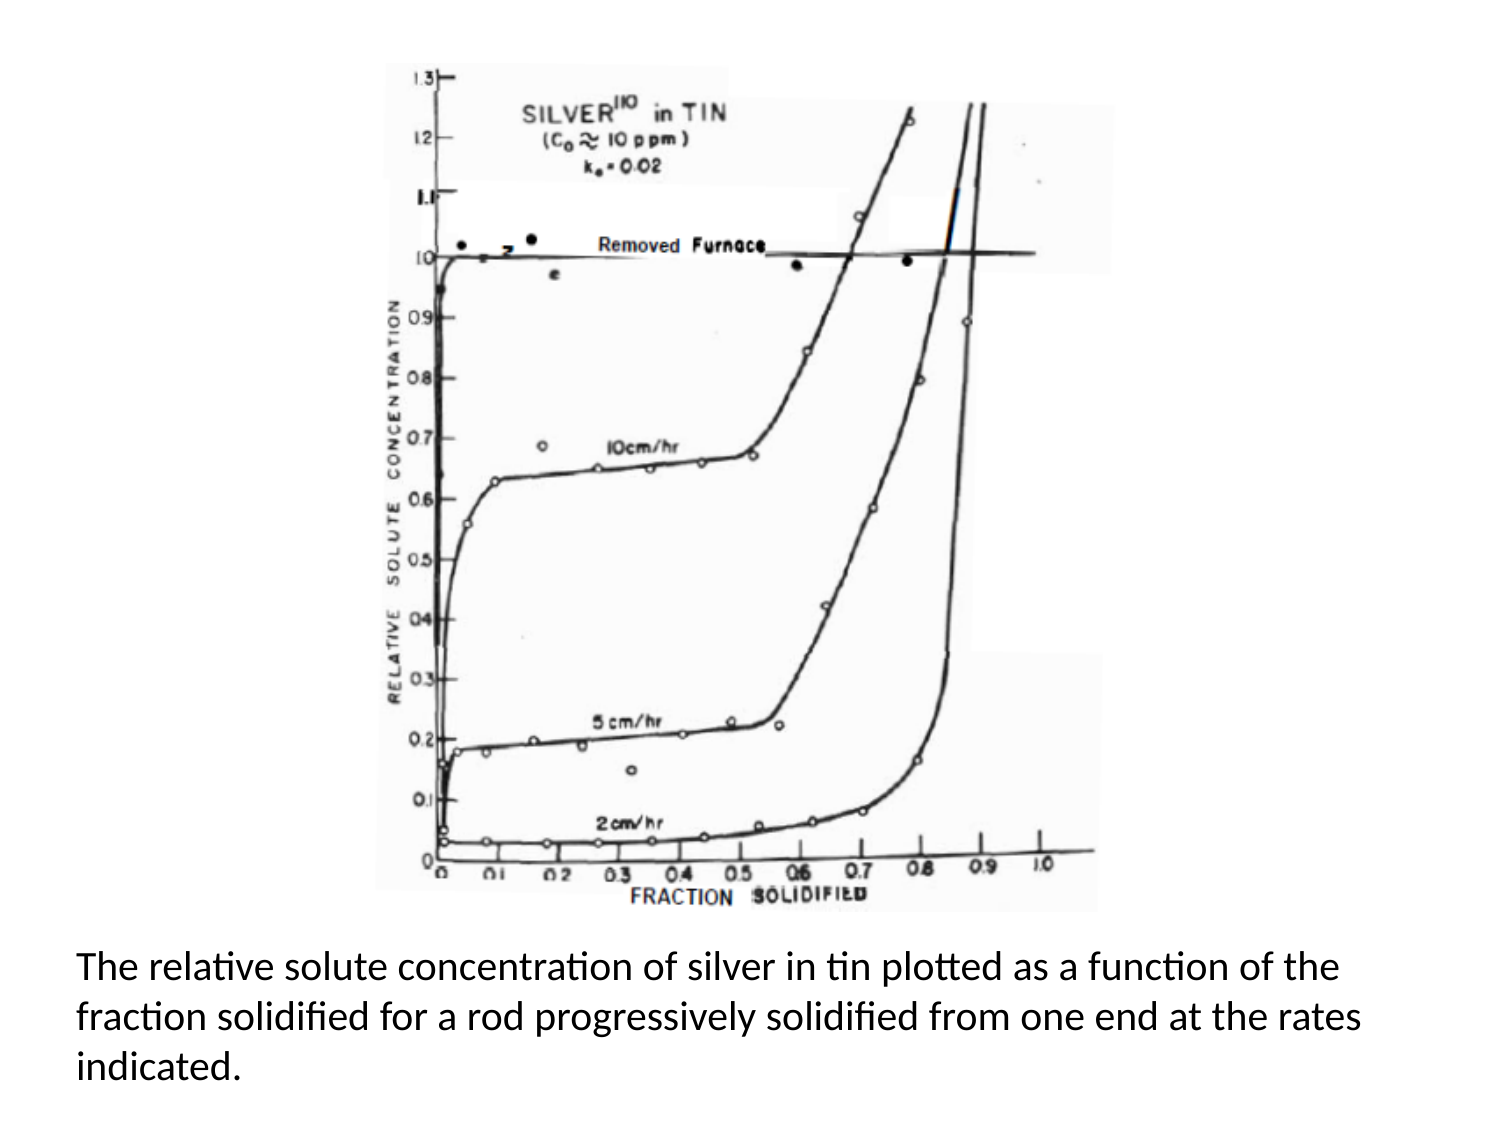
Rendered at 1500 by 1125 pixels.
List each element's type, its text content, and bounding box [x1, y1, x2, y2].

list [302, 63, 1138, 912]
text_box The relative solute concentration of silver in tin plotted as a function of the fraction solidified for a rod progressively solidified from one end at the rates indicated. [61, 931, 1454, 1097]
